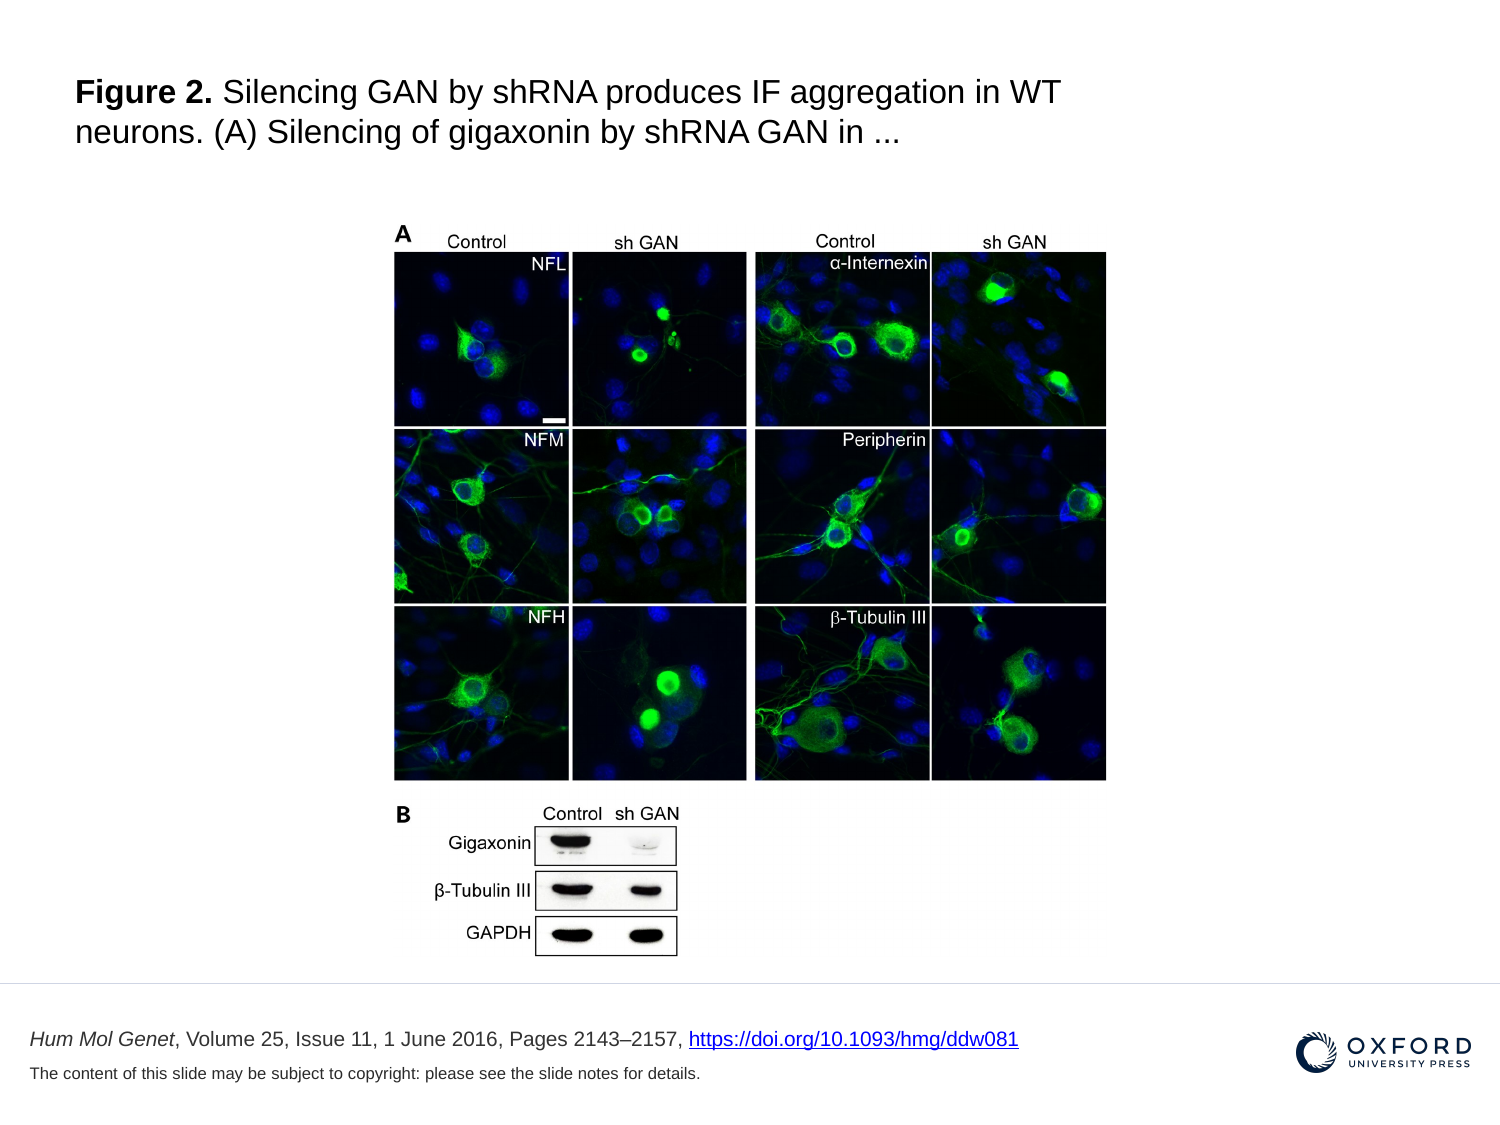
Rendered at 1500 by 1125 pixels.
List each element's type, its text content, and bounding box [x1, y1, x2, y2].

picture [1296, 1032, 1471, 1073]
footer Hum Mol Genet, Volume 25, Issue 11, 1 June 2016, Pages 2143–2157, https://doi.org/10.1093/hmg/ddw081 The content of this slide may be subject to copyright: please see the slide notes for details. [0, 983, 1260, 1125]
picture [393, 224, 1107, 957]
title Figure 2. Silencing GAN by shRNA produces IF aggregation in WT neurons. (A) Silencing of gigaxonin by shRNA GAN in ... [75, 69, 1078, 171]
